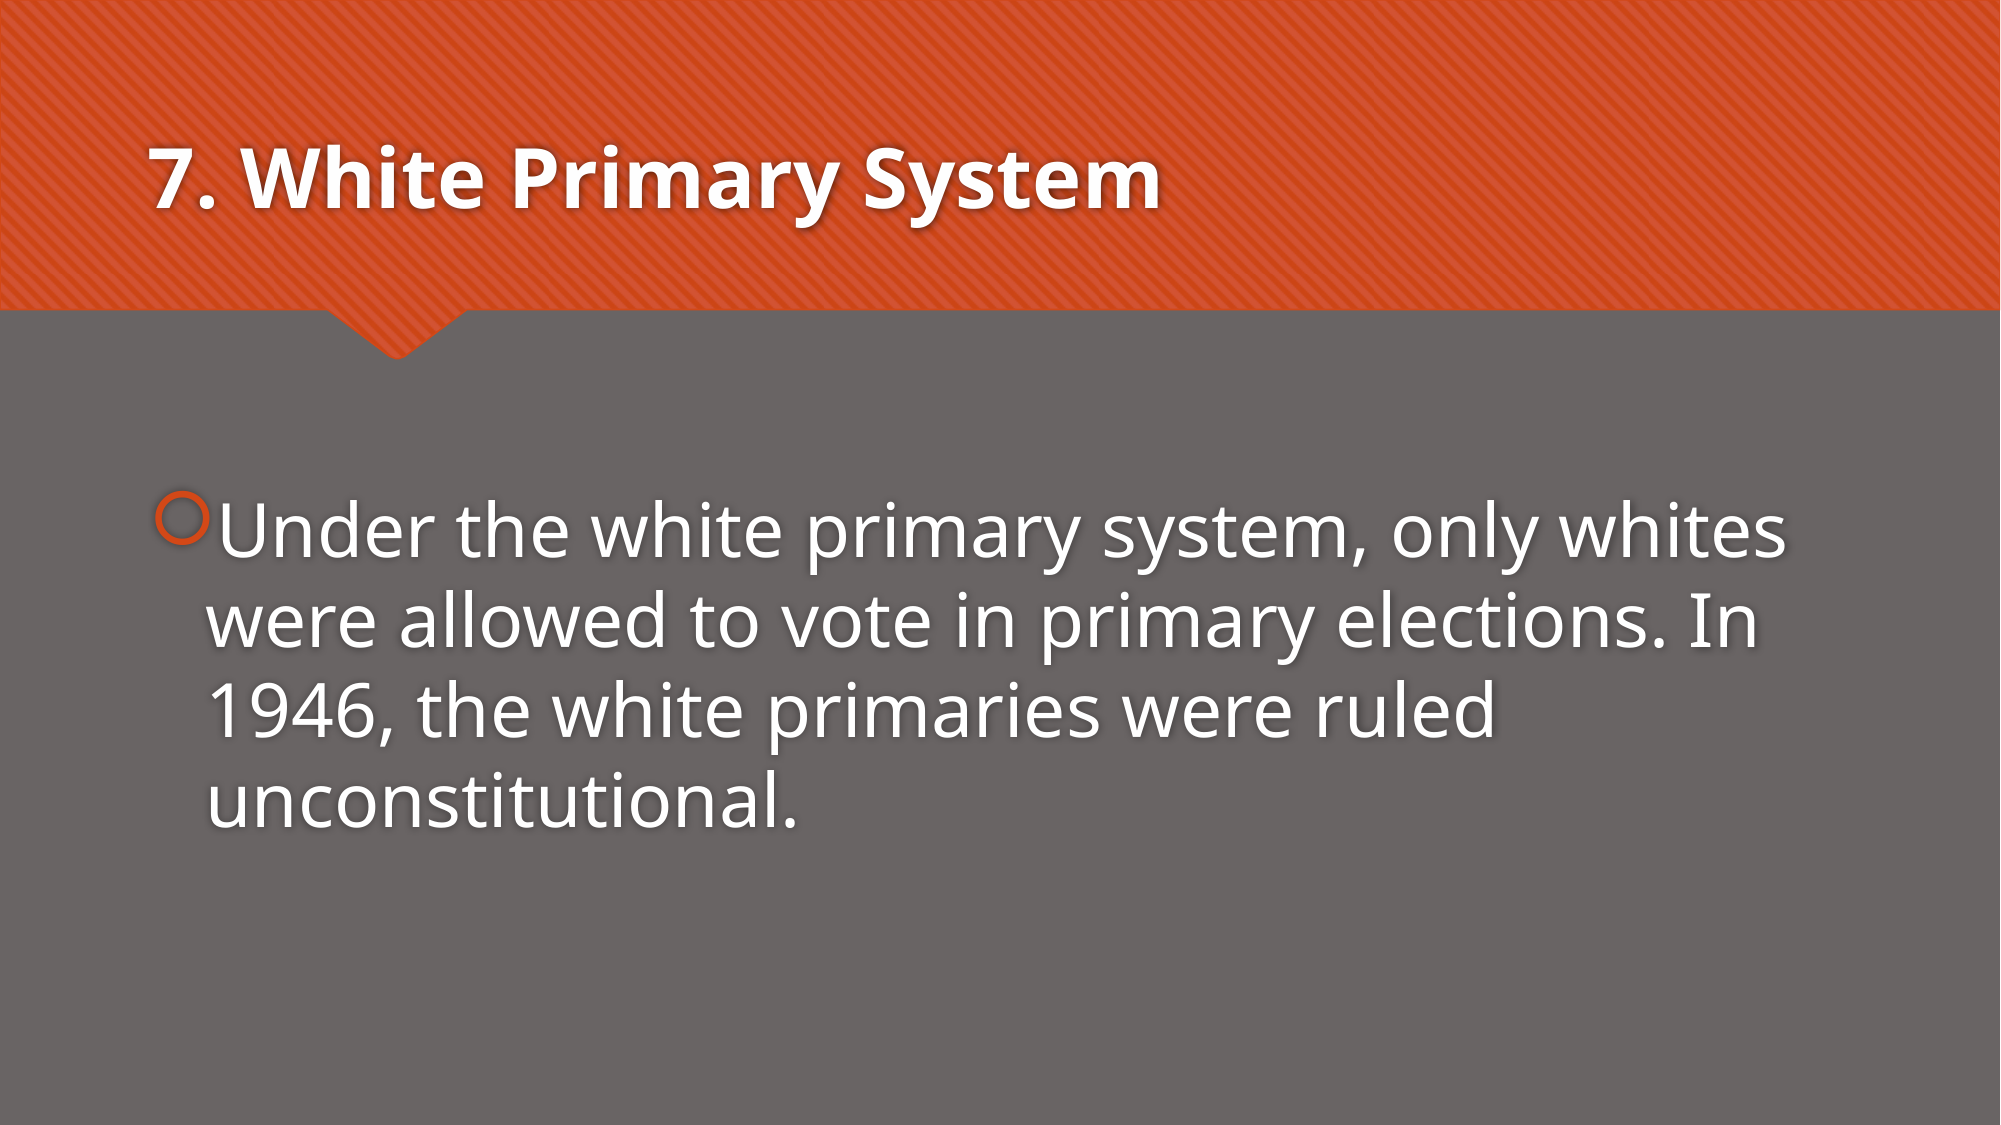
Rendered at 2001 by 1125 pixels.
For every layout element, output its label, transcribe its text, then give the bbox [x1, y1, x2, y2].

list Under the white primary system, only whites were allowed to vote in primary elections. In 1946, the white primaries were ruled unconstitutional. [134, 364, 1866, 962]
title 7. White Primary System [132, 73, 1868, 233]
